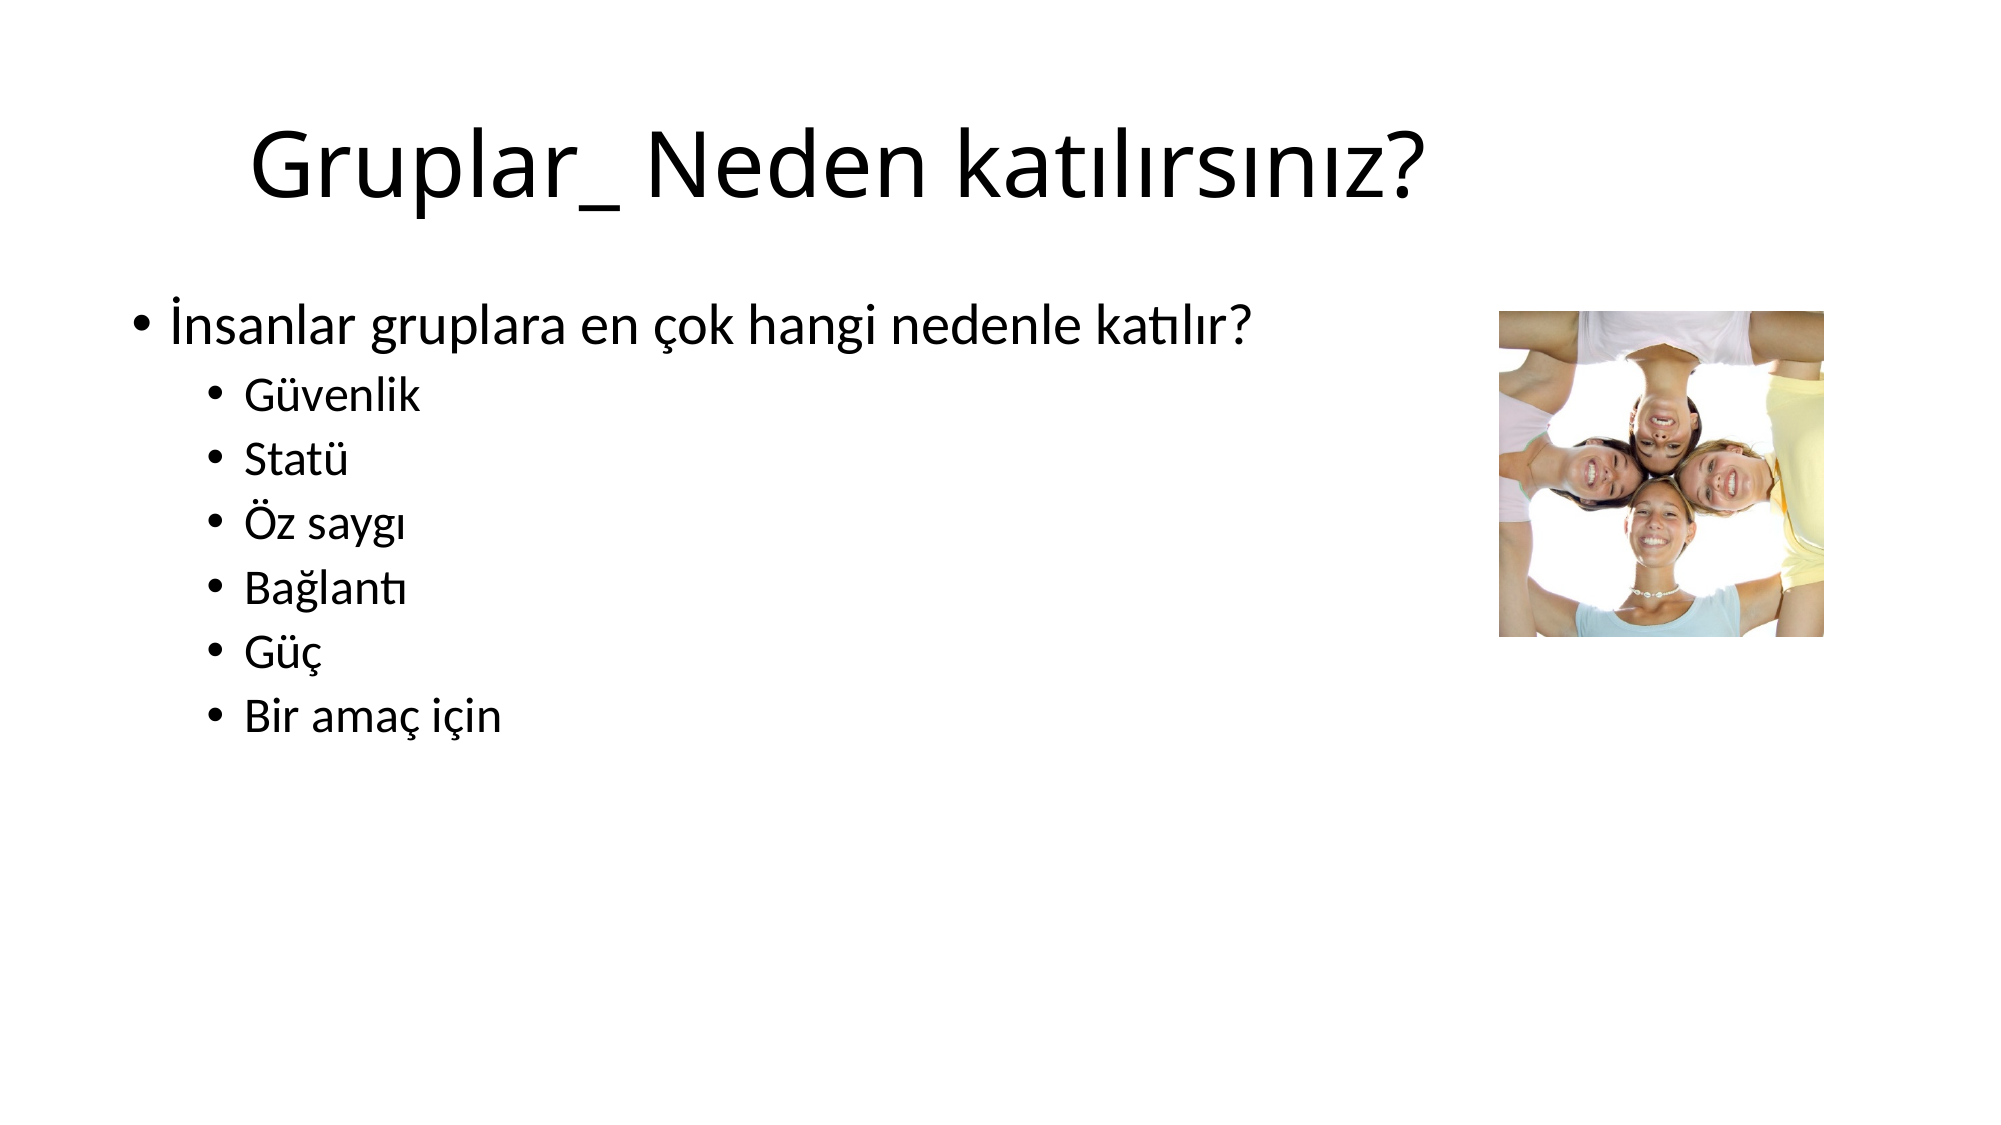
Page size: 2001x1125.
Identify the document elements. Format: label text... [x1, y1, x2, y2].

list İnsanlar gruplara en çok hangi nedenle katılır? Güvenlik Statü Öz saygı Bağlantı Güç Bir amaç için [116, 287, 1414, 990]
title Gruplar_ Neden katılırsınız? [233, 50, 1884, 285]
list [1499, 311, 1825, 637]
